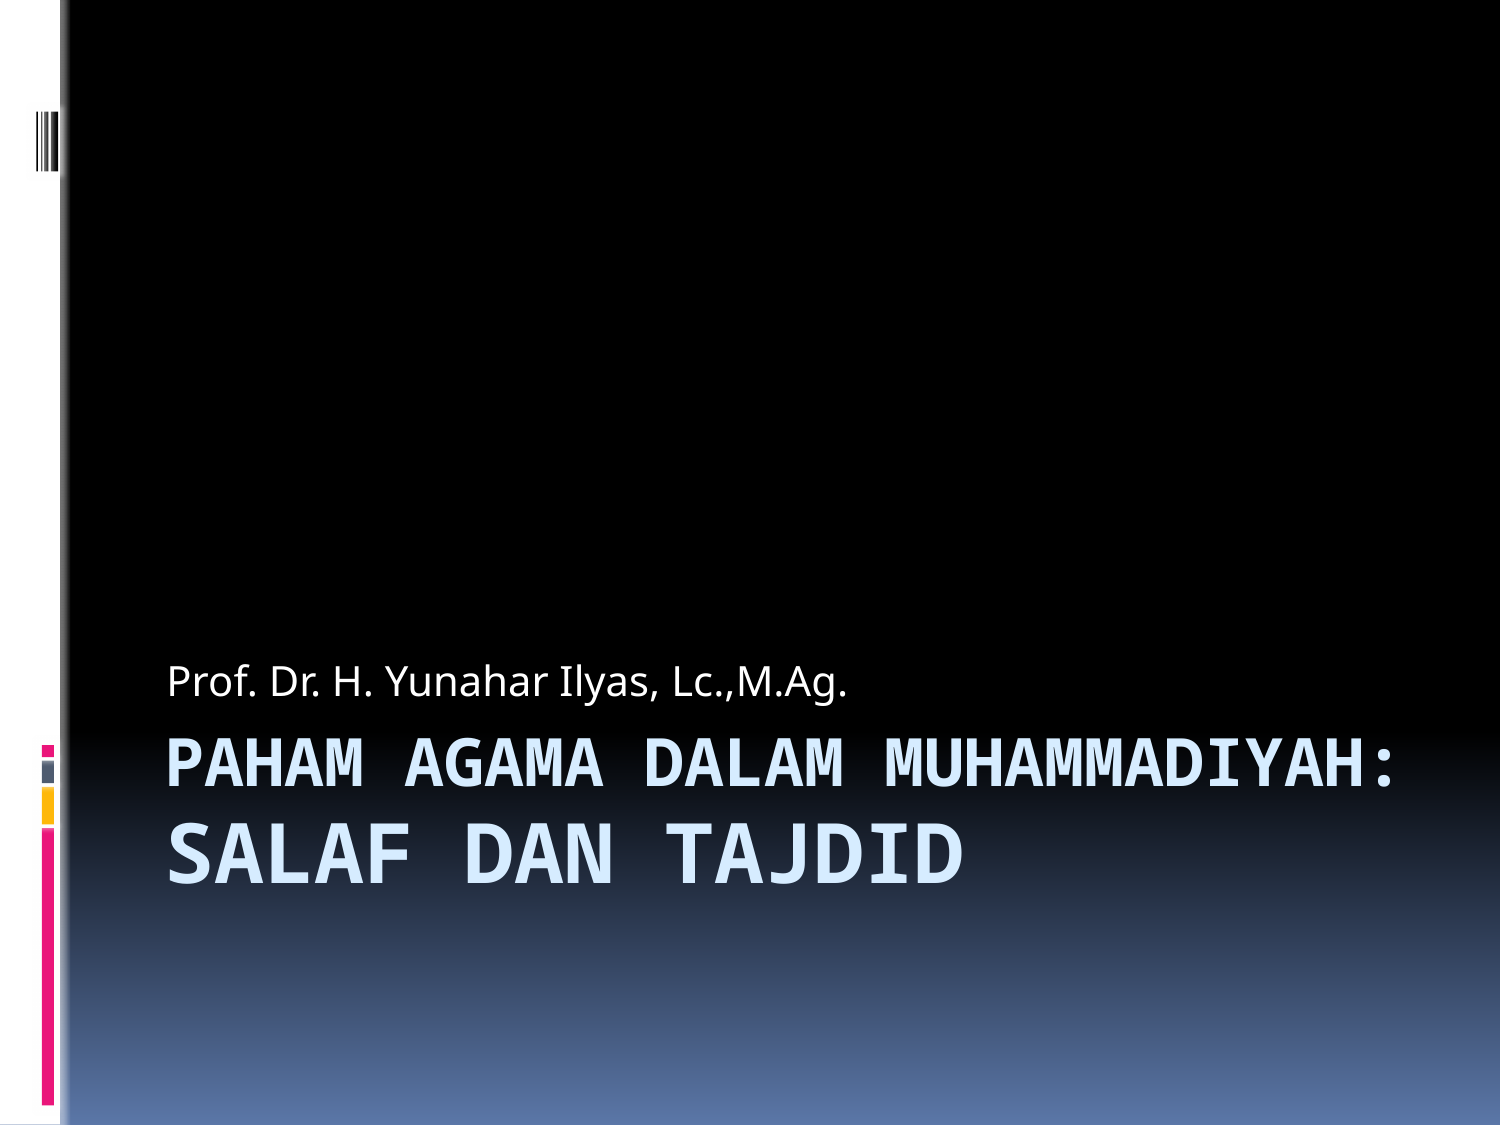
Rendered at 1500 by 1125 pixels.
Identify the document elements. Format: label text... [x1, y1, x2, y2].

subtitle Prof. Dr. H. Yunahar Ilyas, Lc.,M.Ag. [150, 464, 1425, 713]
title Paham Agama Dalam MuhammadiyAH: Salaf dan tajdid [150, 713, 1425, 1037]
